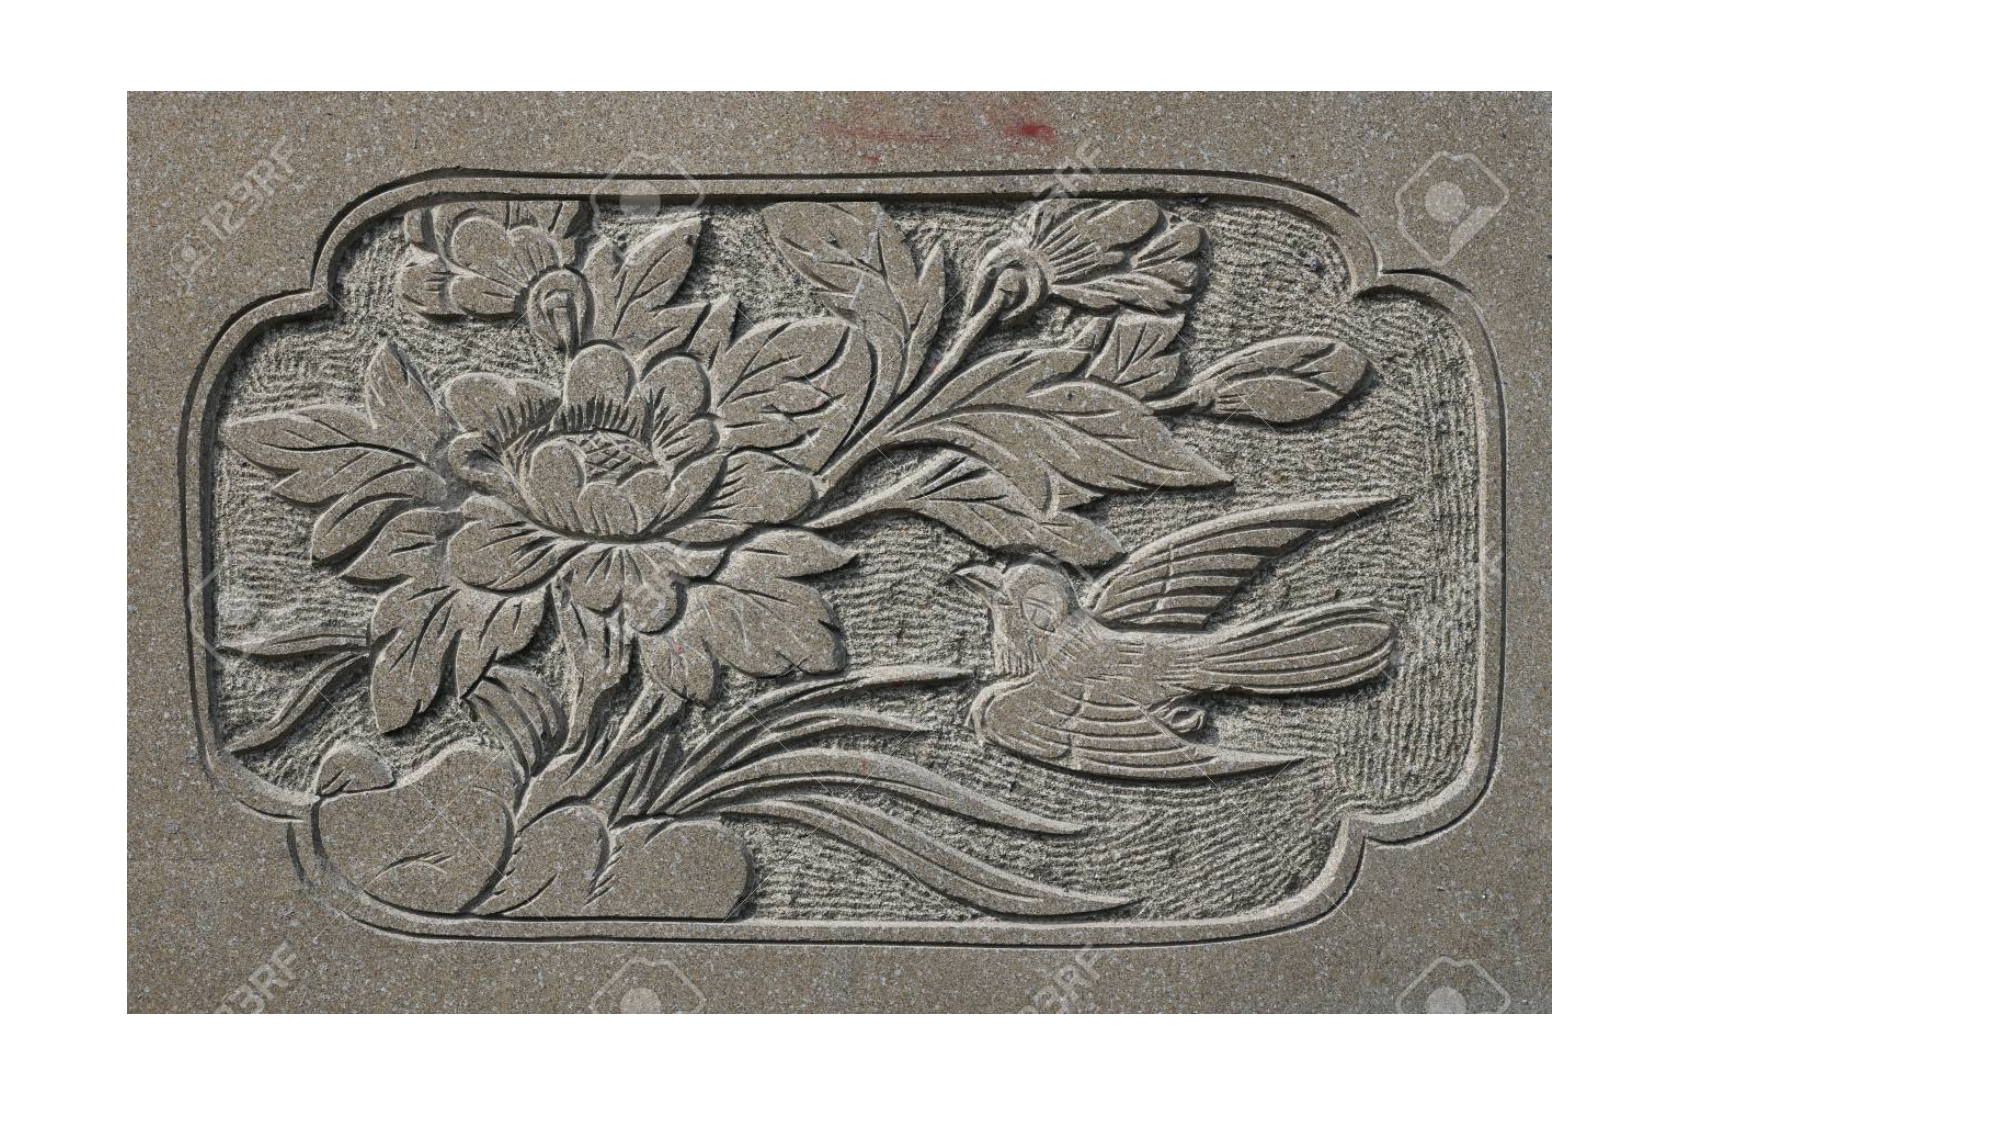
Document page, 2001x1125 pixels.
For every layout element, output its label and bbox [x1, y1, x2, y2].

list [127, 91, 1552, 1014]
